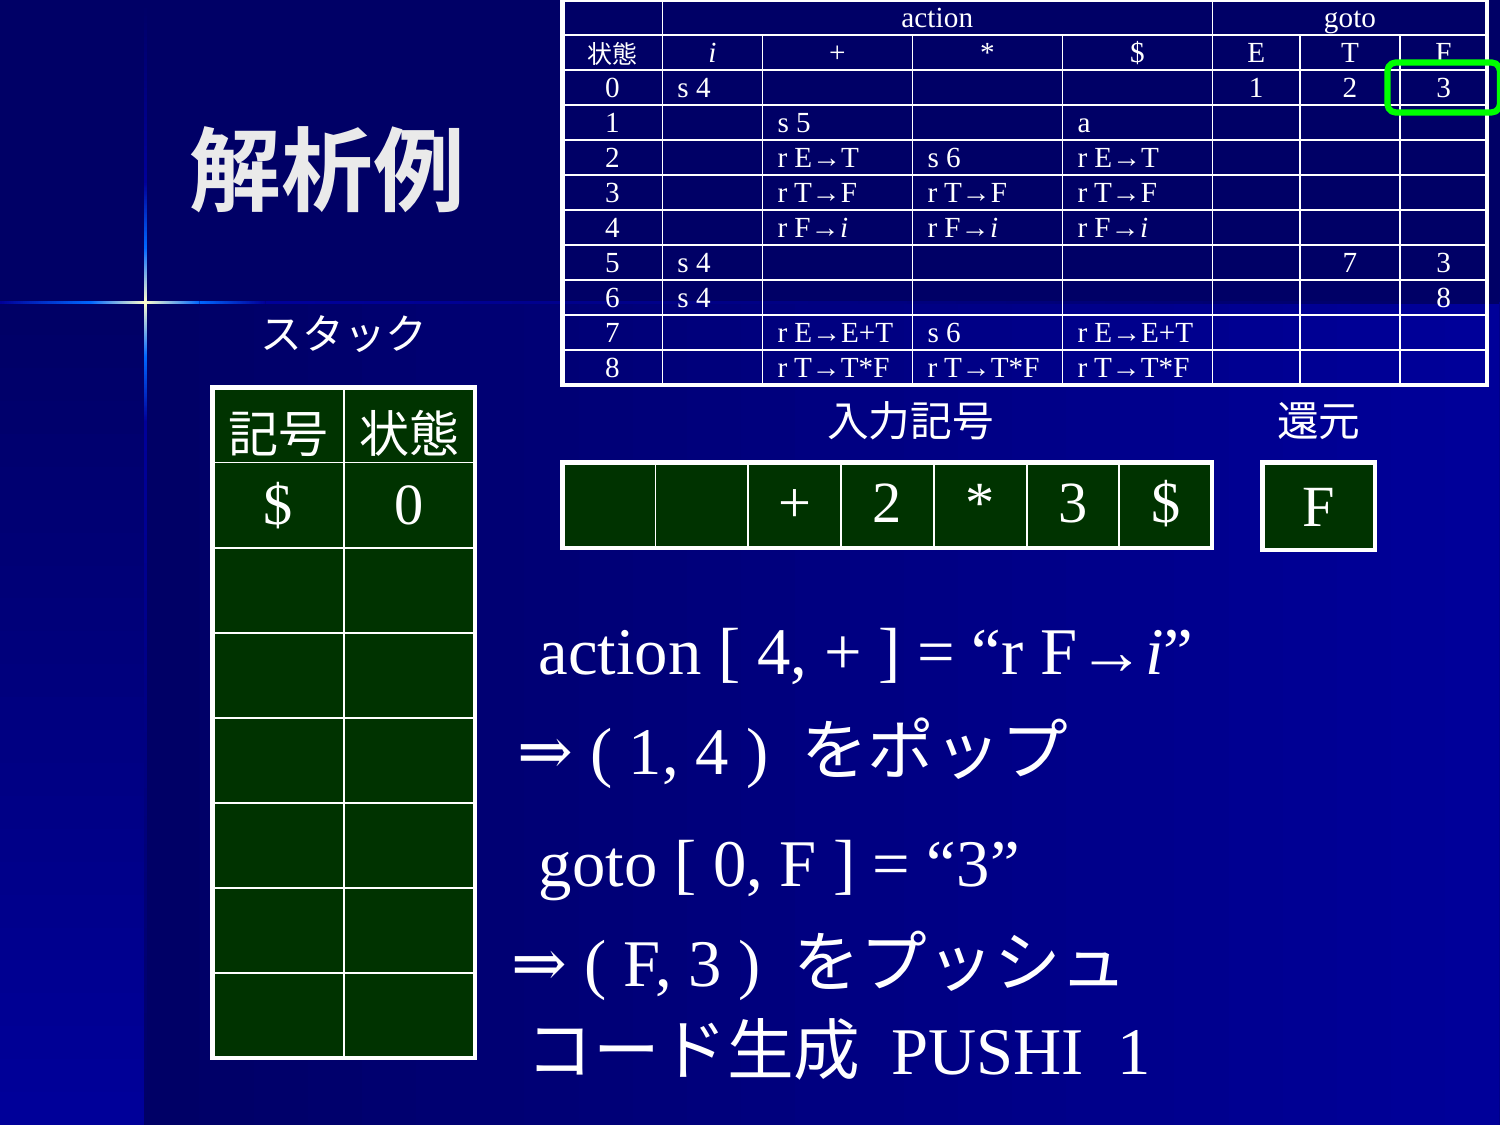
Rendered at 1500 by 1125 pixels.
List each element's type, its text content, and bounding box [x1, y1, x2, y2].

table_cell E [1213, 36, 1299, 69]
table_cell s 4 [663, 281, 762, 314]
table_cell r F→i [1063, 211, 1212, 244]
table_cell s 6 [913, 141, 1062, 174]
text_box 入力記号 [812, 387, 1009, 453]
table_cell 5 [565, 246, 662, 279]
table_cell $ [1063, 36, 1212, 69]
table_cell [1213, 176, 1299, 209]
table_header 記号 [215, 390, 343, 462]
table_cell 3 [565, 176, 662, 209]
text_box action [ 4, + ] = “r F→i” [523, 599, 1225, 696]
table_cell [1213, 141, 1299, 174]
table_cell 2 [1301, 71, 1387, 104]
table_cell [663, 176, 762, 209]
table_cell [763, 71, 912, 104]
table_cell r E→T [763, 141, 912, 174]
table_header * [935, 465, 1026, 546]
table_cell r T→F [763, 176, 912, 209]
table_cell r T→T*F [913, 351, 1062, 383]
table_cell [345, 974, 473, 1056]
table_cell [215, 804, 343, 887]
table_cell [215, 549, 343, 632]
table_cell a [1063, 106, 1212, 139]
table_header 2 [842, 465, 933, 546]
table_cell * [913, 36, 1062, 69]
table_cell [1213, 351, 1299, 383]
table_cell [663, 141, 762, 174]
table_cell [215, 974, 343, 1056]
table_cell 0 [565, 71, 662, 104]
table_cell 状態 [565, 36, 662, 69]
table_cell 3 [1401, 246, 1485, 279]
table_cell s 4 [663, 246, 762, 279]
table_cell r T→T*F [763, 351, 912, 383]
table_cell [663, 106, 762, 139]
table_cell r F→i [913, 211, 1062, 244]
table_cell [1301, 106, 1399, 139]
text_box ⇒ ( F, 3 ) をプッシュ [497, 912, 1143, 1008]
table_cell [345, 889, 473, 972]
table_cell [1301, 176, 1399, 209]
table_cell [1301, 211, 1399, 244]
table_cell [913, 246, 1062, 279]
table_header [565, 2, 662, 34]
table_cell [1301, 141, 1399, 174]
table_cell 7 [565, 316, 662, 349]
table_cell [215, 889, 343, 972]
table_cell [1401, 316, 1485, 349]
table_cell [913, 106, 1062, 139]
table_cell F [1401, 36, 1485, 62]
text_box [1387, 62, 1500, 113]
table_cell [913, 71, 1062, 104]
table_cell 6 [565, 281, 662, 314]
table_cell r E→E+T [763, 316, 912, 349]
text_box コード生成 PUSHI 1 [512, 999, 1166, 1096]
table_cell [345, 549, 473, 632]
title 解析例 [174, 49, 560, 286]
table_cell [1301, 281, 1399, 314]
table_header $ [1120, 465, 1210, 546]
table_cell [1213, 211, 1299, 244]
table_cell + [763, 36, 912, 69]
table_cell [345, 719, 473, 802]
table_cell [1301, 316, 1399, 349]
table_cell s 4 [663, 71, 762, 104]
table_cell [1063, 281, 1212, 314]
table_header F [1265, 465, 1373, 548]
table_cell 2 [565, 141, 662, 174]
table_header [565, 465, 655, 546]
table_cell [345, 804, 473, 887]
table_cell [1401, 351, 1485, 383]
table_cell s 6 [913, 316, 1062, 349]
table_cell 8 [1401, 281, 1485, 314]
table_cell [1063, 71, 1212, 104]
text_box 還元 [1262, 387, 1376, 453]
table_header action [663, 2, 1212, 34]
table_cell [345, 634, 473, 717]
table_cell [1063, 246, 1212, 279]
table_cell r E→T [1063, 141, 1212, 174]
table_cell i [663, 36, 762, 69]
table_cell [1401, 176, 1485, 209]
table_cell [663, 316, 762, 349]
table_cell r F→i [763, 211, 912, 244]
table_cell 8 [565, 351, 662, 383]
table_cell $ [215, 463, 343, 547]
table_cell 0 [345, 463, 473, 547]
table_header [656, 465, 747, 546]
table_cell r T→F [913, 176, 1062, 209]
table_cell [663, 211, 762, 244]
table_cell [1401, 113, 1485, 139]
table_cell [913, 281, 1062, 314]
table_cell [1213, 281, 1299, 314]
table_cell r E→E+T [1063, 316, 1212, 349]
table_header + [749, 465, 840, 546]
table_cell 4 [565, 211, 662, 244]
text_box スタック [245, 299, 443, 366]
table_cell r T→T*F [1063, 351, 1212, 383]
table_cell T [1301, 36, 1399, 69]
table_cell [1213, 106, 1299, 139]
text_box goto [ 0, F ] = “3” [523, 812, 1053, 908]
table_cell 7 [1301, 246, 1399, 279]
table_cell 1 [1213, 71, 1299, 104]
table_header 3 [1028, 465, 1118, 546]
table_cell [1213, 316, 1299, 349]
table_cell [215, 719, 343, 802]
table_header 状態 [345, 390, 473, 462]
table_cell [763, 281, 912, 314]
table_cell [1301, 351, 1399, 383]
table_header goto [1213, 2, 1485, 34]
table_cell [663, 351, 762, 383]
table_cell [1401, 211, 1485, 244]
table_cell 1 [565, 106, 662, 139]
text_box ⇒ ( 1, 4 ) をポップ [502, 699, 1084, 796]
table_cell r T→F [1063, 176, 1212, 209]
table_cell [763, 246, 912, 279]
table_cell [1213, 246, 1299, 279]
table_cell [215, 634, 343, 717]
table_cell s 5 [763, 106, 912, 139]
table_cell [1401, 141, 1485, 174]
